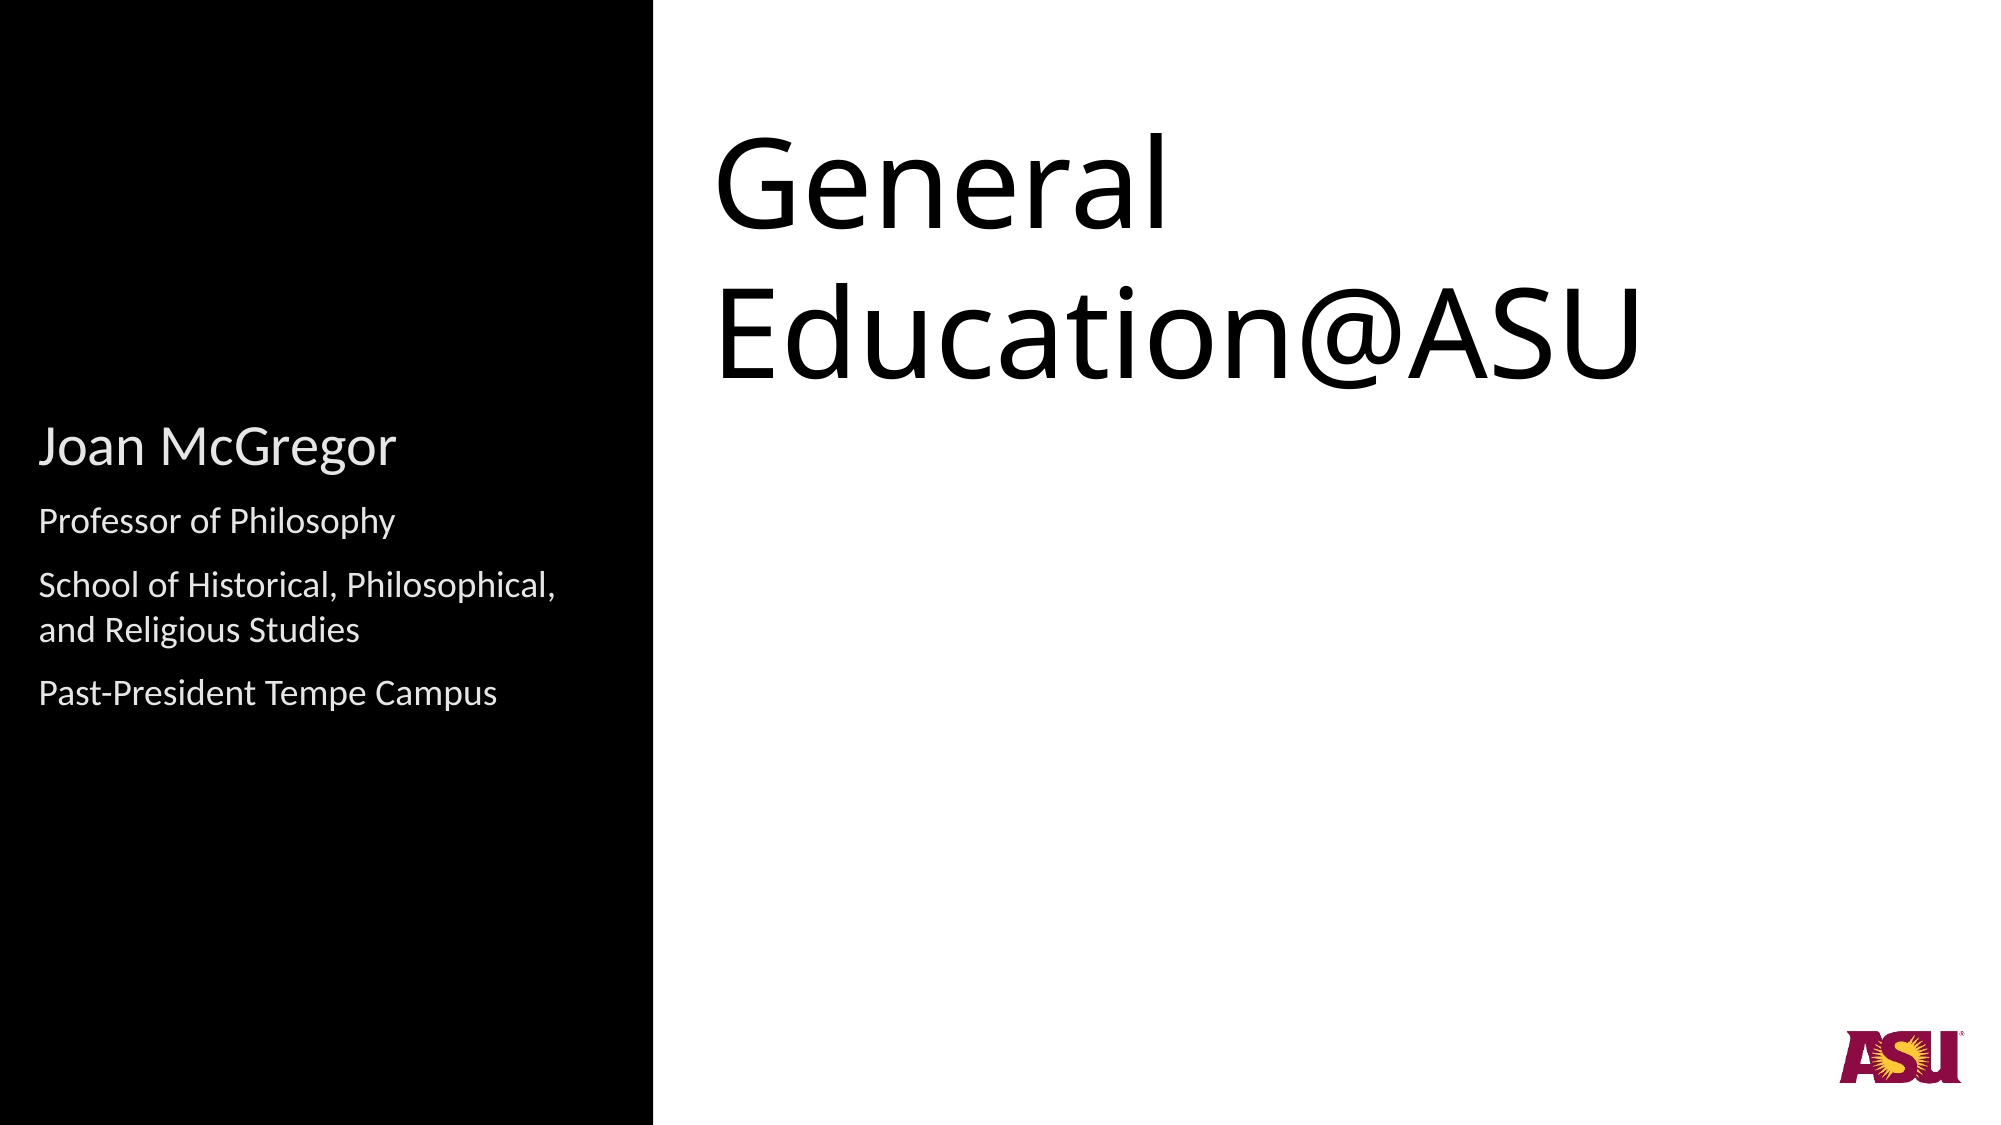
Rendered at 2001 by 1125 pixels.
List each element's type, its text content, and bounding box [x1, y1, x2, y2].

list General Education@ASU [696, 95, 1840, 1005]
list Joan McGregor Professor of Philosophy School of Historical, Philosophical, and Religious Studies Past-President Tempe Campus [22, 399, 595, 932]
picture [1813, 1005, 1990, 1109]
